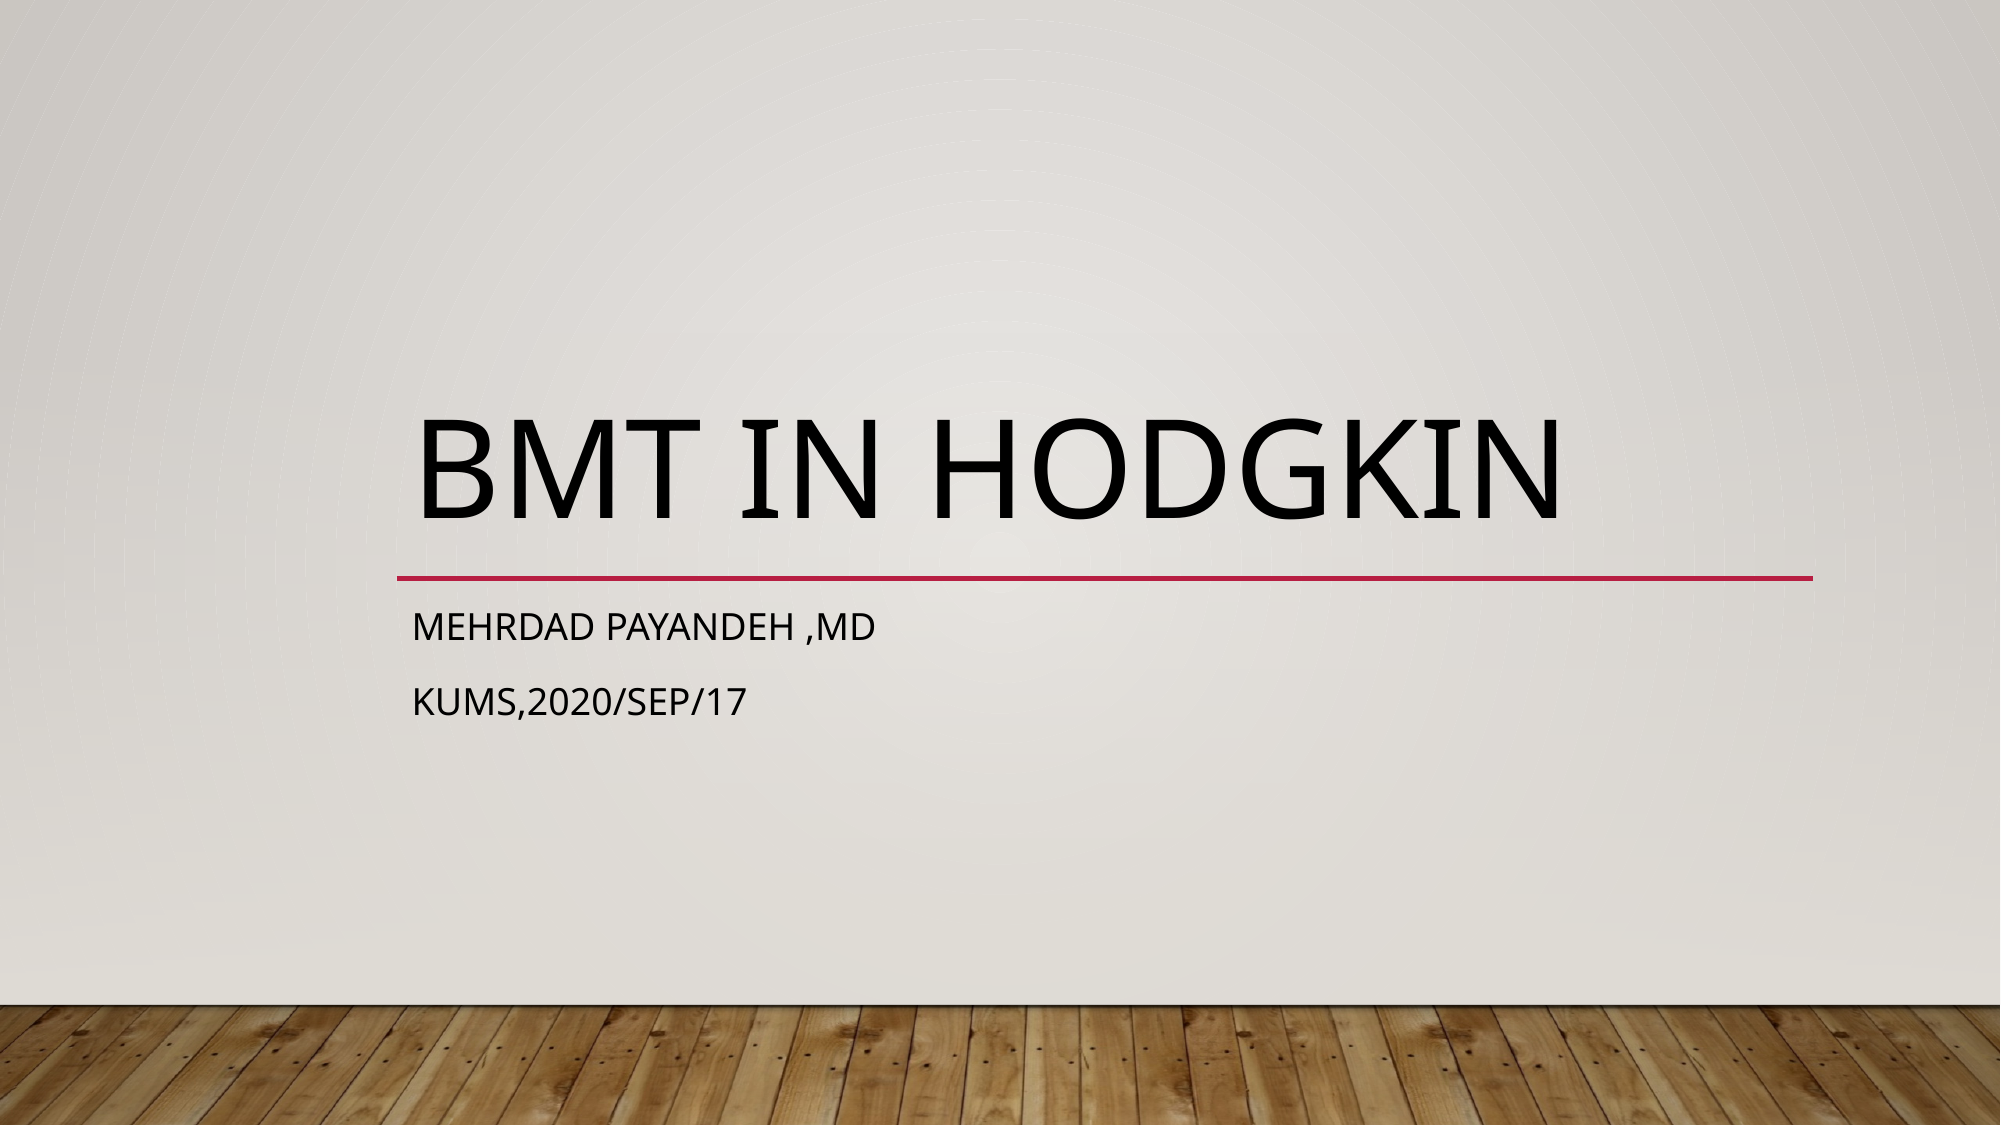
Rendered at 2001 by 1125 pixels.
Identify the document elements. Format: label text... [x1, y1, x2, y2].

title BMT in Hodgkin [396, 131, 1814, 549]
picture [0, 1005, 2000, 1125]
subtitle Mehrdad payandeh ,MD KUMS,2020/sep/17 [396, 579, 1814, 740]
